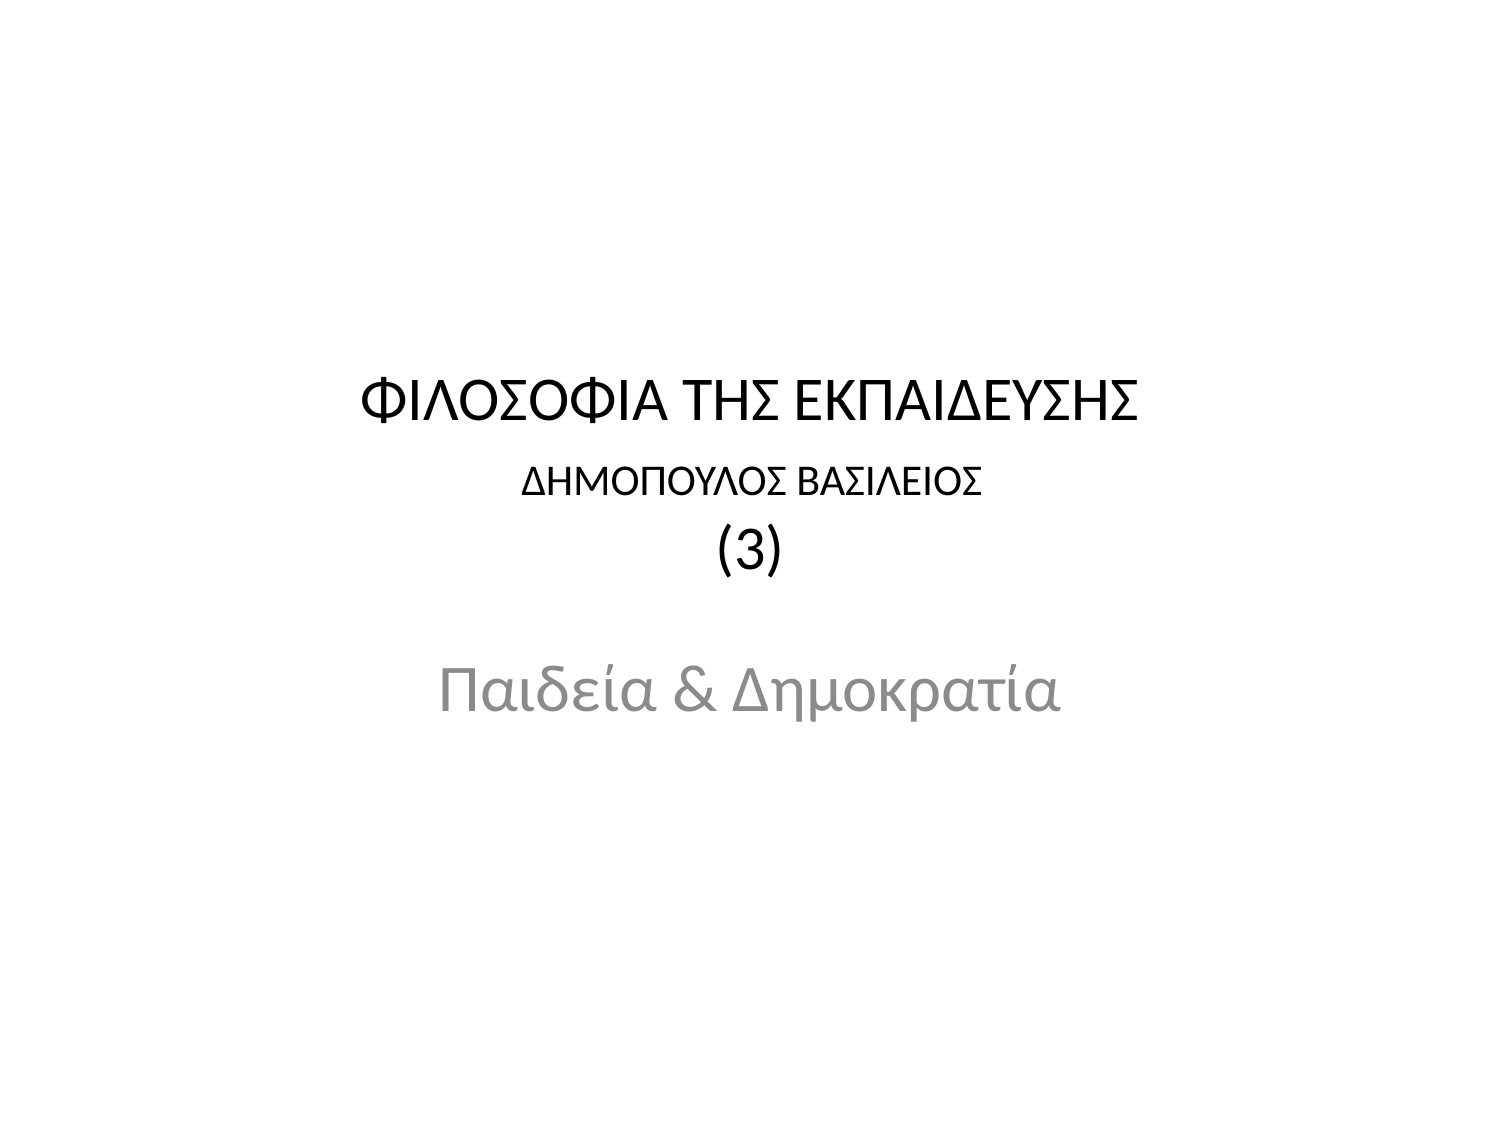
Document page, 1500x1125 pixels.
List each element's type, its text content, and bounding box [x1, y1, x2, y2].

title ΦΙΛΟΣΟΦΙΑ ΤΗΣ ΕΚΠΑΙΔΕΥΣΗΣ ΔΗΜΟΠΟΥΛΟΣ ΒΑΣΙΛΕΙΟΣ (3) [112, 349, 1388, 591]
subtitle Παιδεία & Δημοκρατία [225, 637, 1275, 925]
